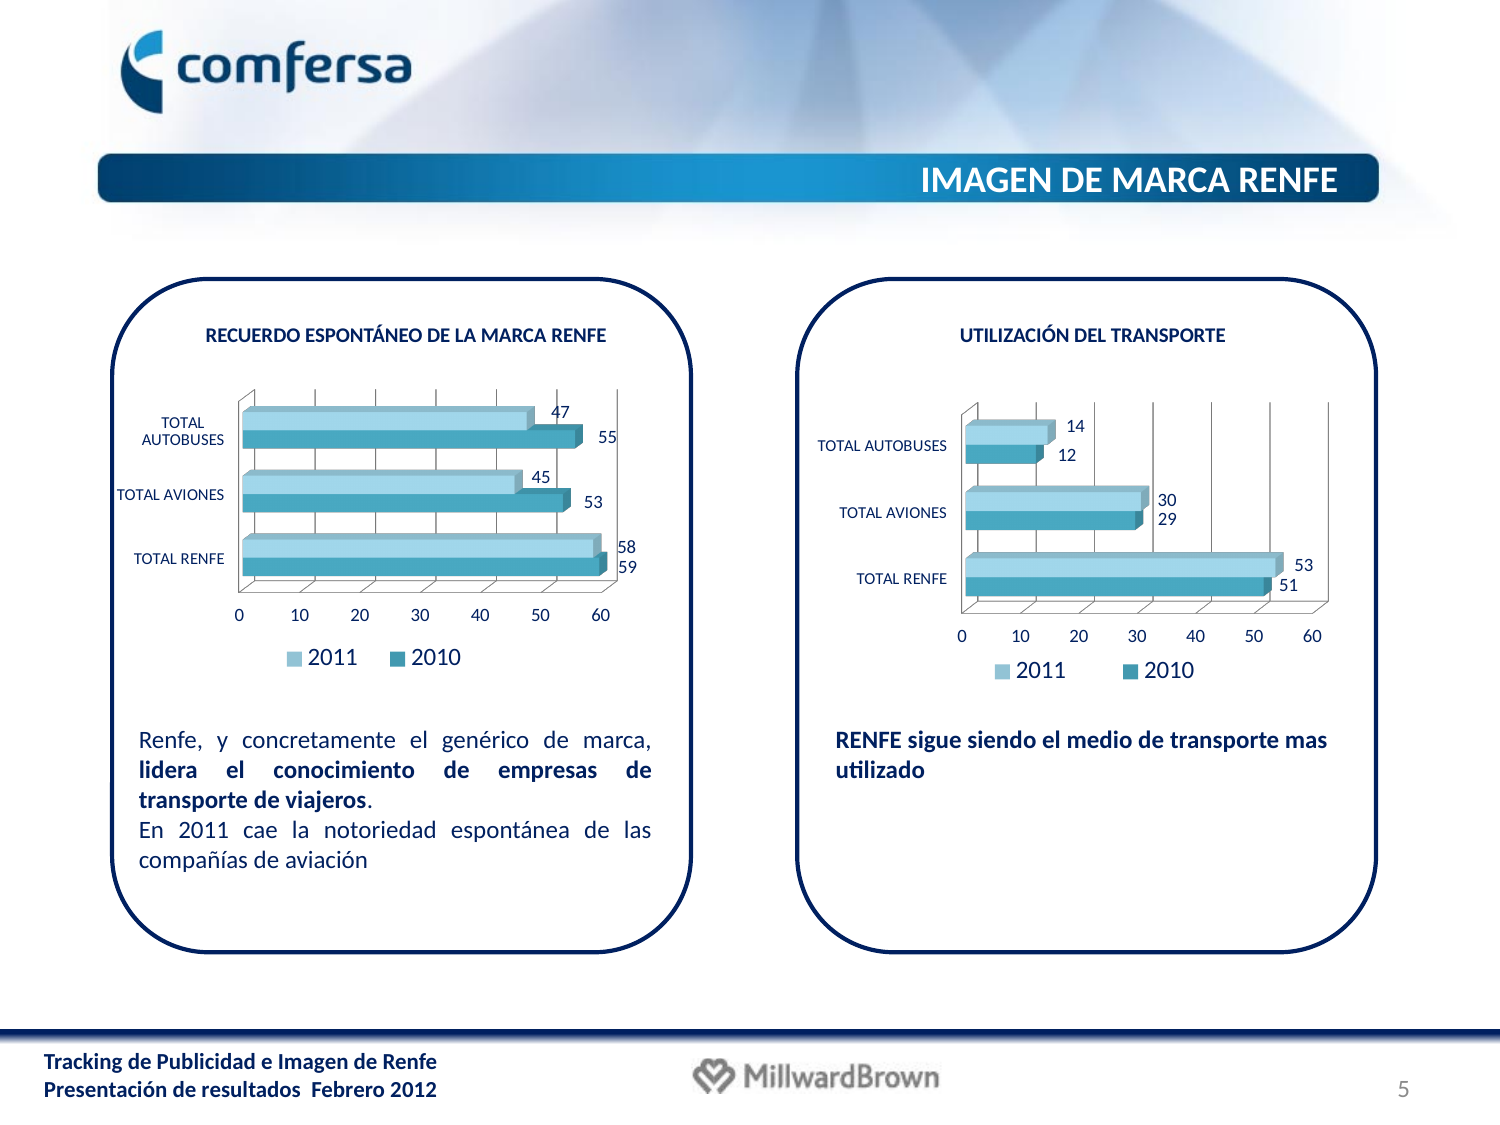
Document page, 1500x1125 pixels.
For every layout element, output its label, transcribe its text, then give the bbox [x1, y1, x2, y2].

text_box [795, 701, 1379, 955]
chart [111, 373, 644, 681]
text_box [109, 276, 694, 955]
picture [0, 0, 1500, 251]
text_box [796, 276, 1377, 360]
picture [679, 1058, 948, 1094]
slide_number 5 [1074, 1042, 1425, 1103]
chart [761, 361, 1400, 693]
text_box RECUERDO ESPONTÁNEO DE LA MARCA RENFE [183, 314, 629, 355]
text_box IMAGEN DE MARCA RENFE [820, 147, 1438, 208]
